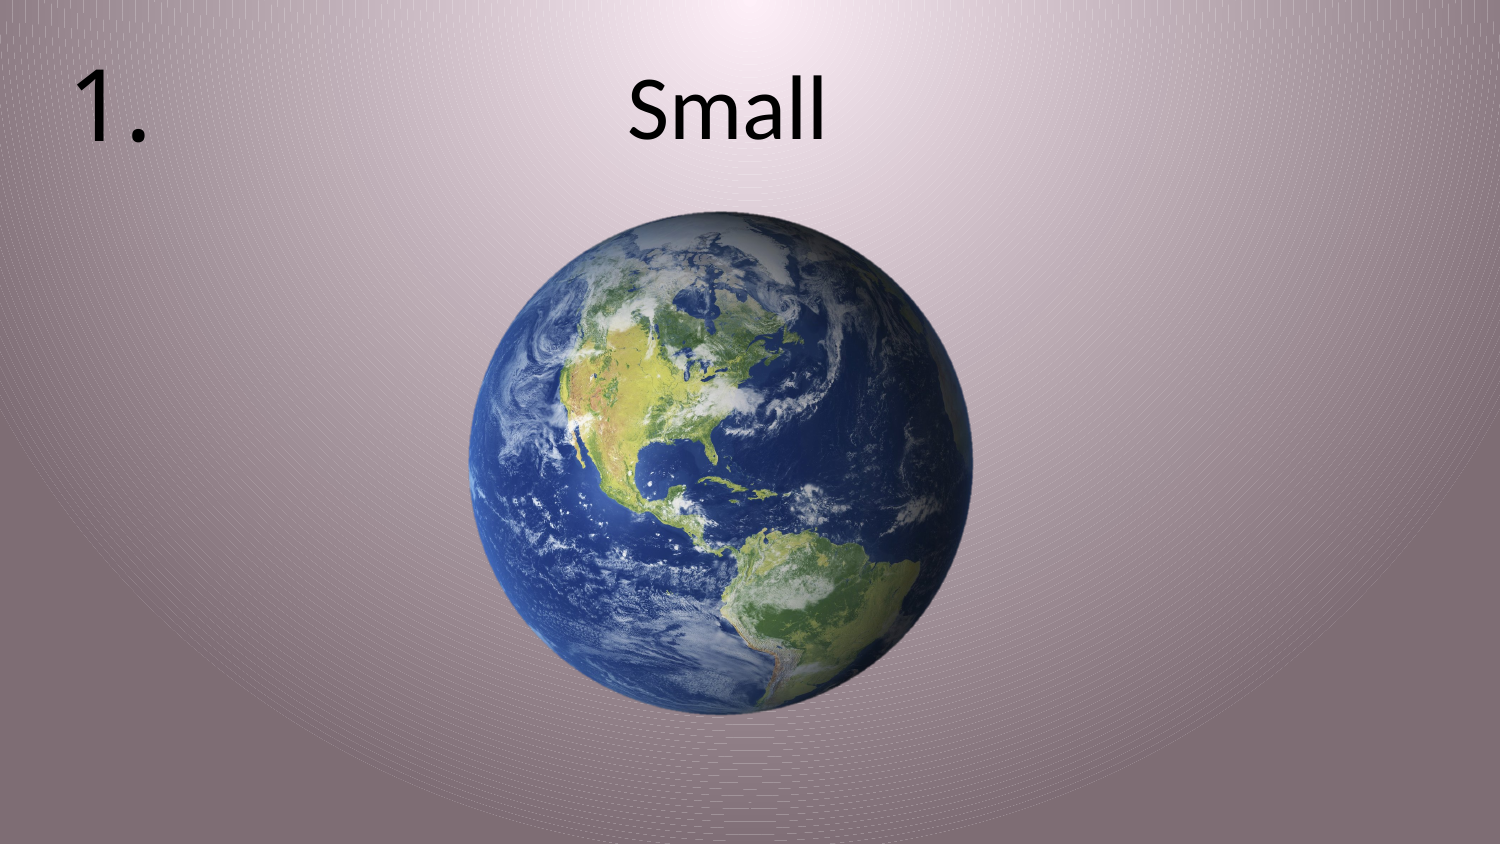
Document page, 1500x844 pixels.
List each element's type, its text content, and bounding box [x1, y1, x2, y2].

picture [454, 197, 987, 730]
title Small [53, 32, 1404, 173]
text_box 1. [53, 34, 184, 170]
